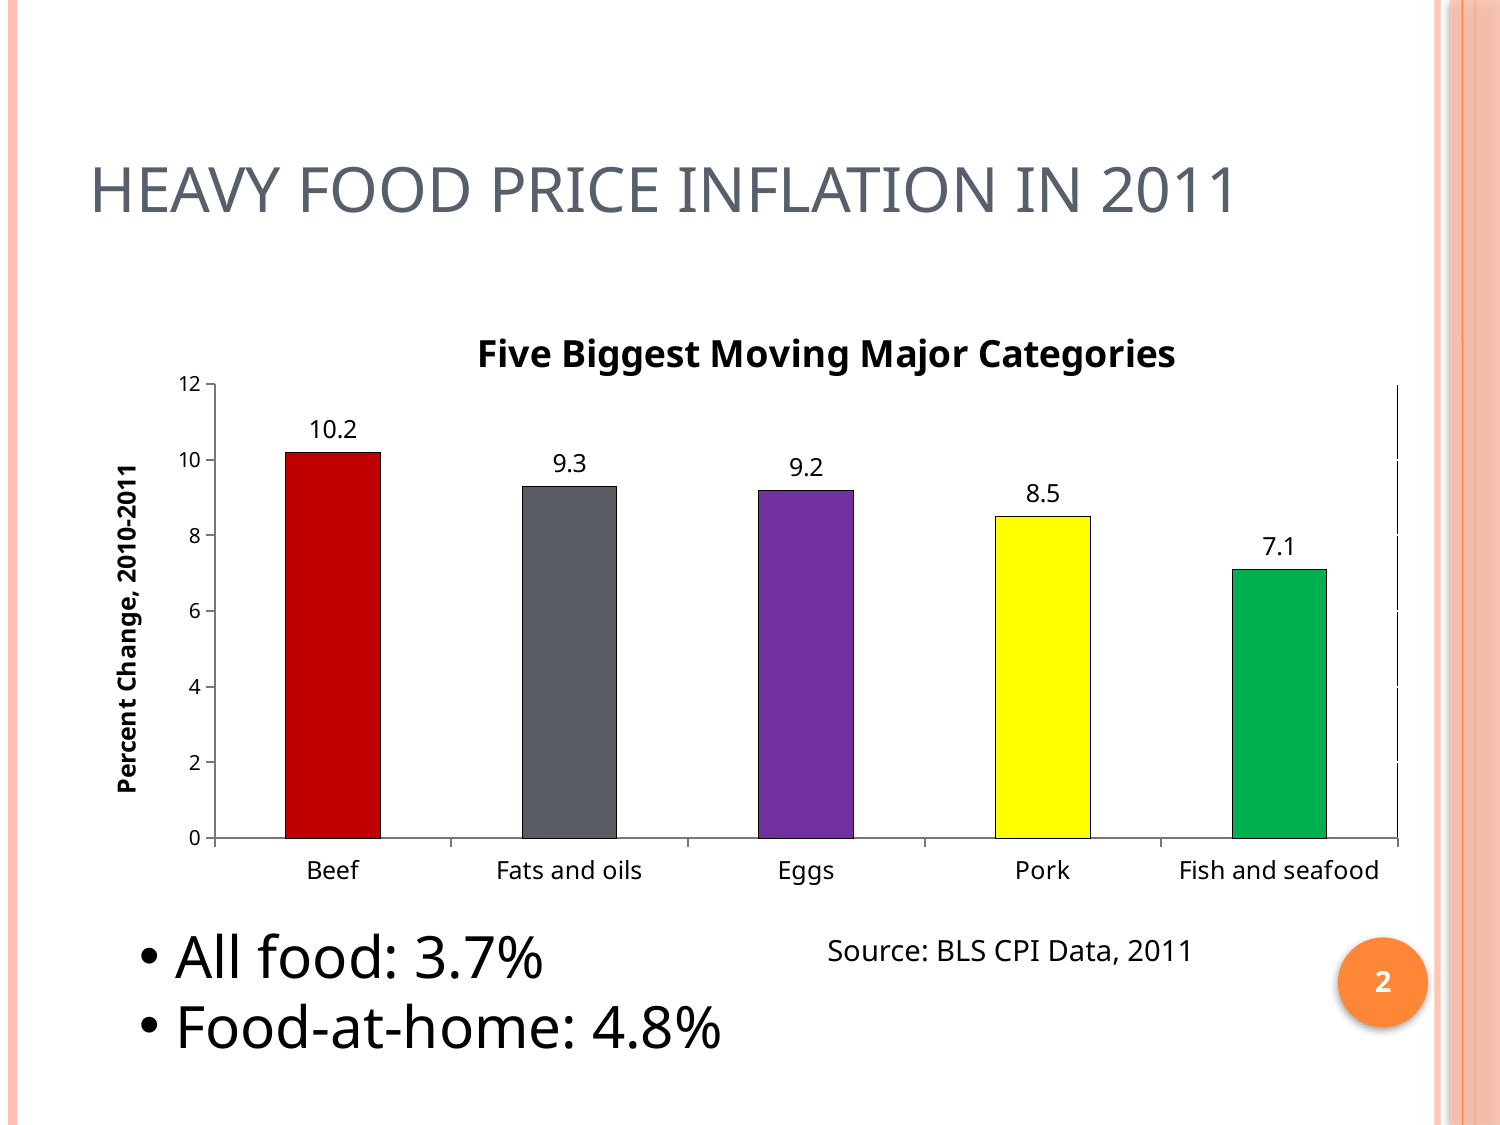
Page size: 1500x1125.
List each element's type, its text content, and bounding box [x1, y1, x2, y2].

text_box Source: BLS CPI Data, 2011 [812, 924, 1363, 975]
text_box All food: 3.7% Food-at-home: 4.8% [125, 912, 1375, 1068]
chart [74, 261, 1426, 901]
title Heavy Food Price Inflation in 2011 [75, 45, 1300, 233]
slide_number 2 [1375, 940, 1434, 1027]
